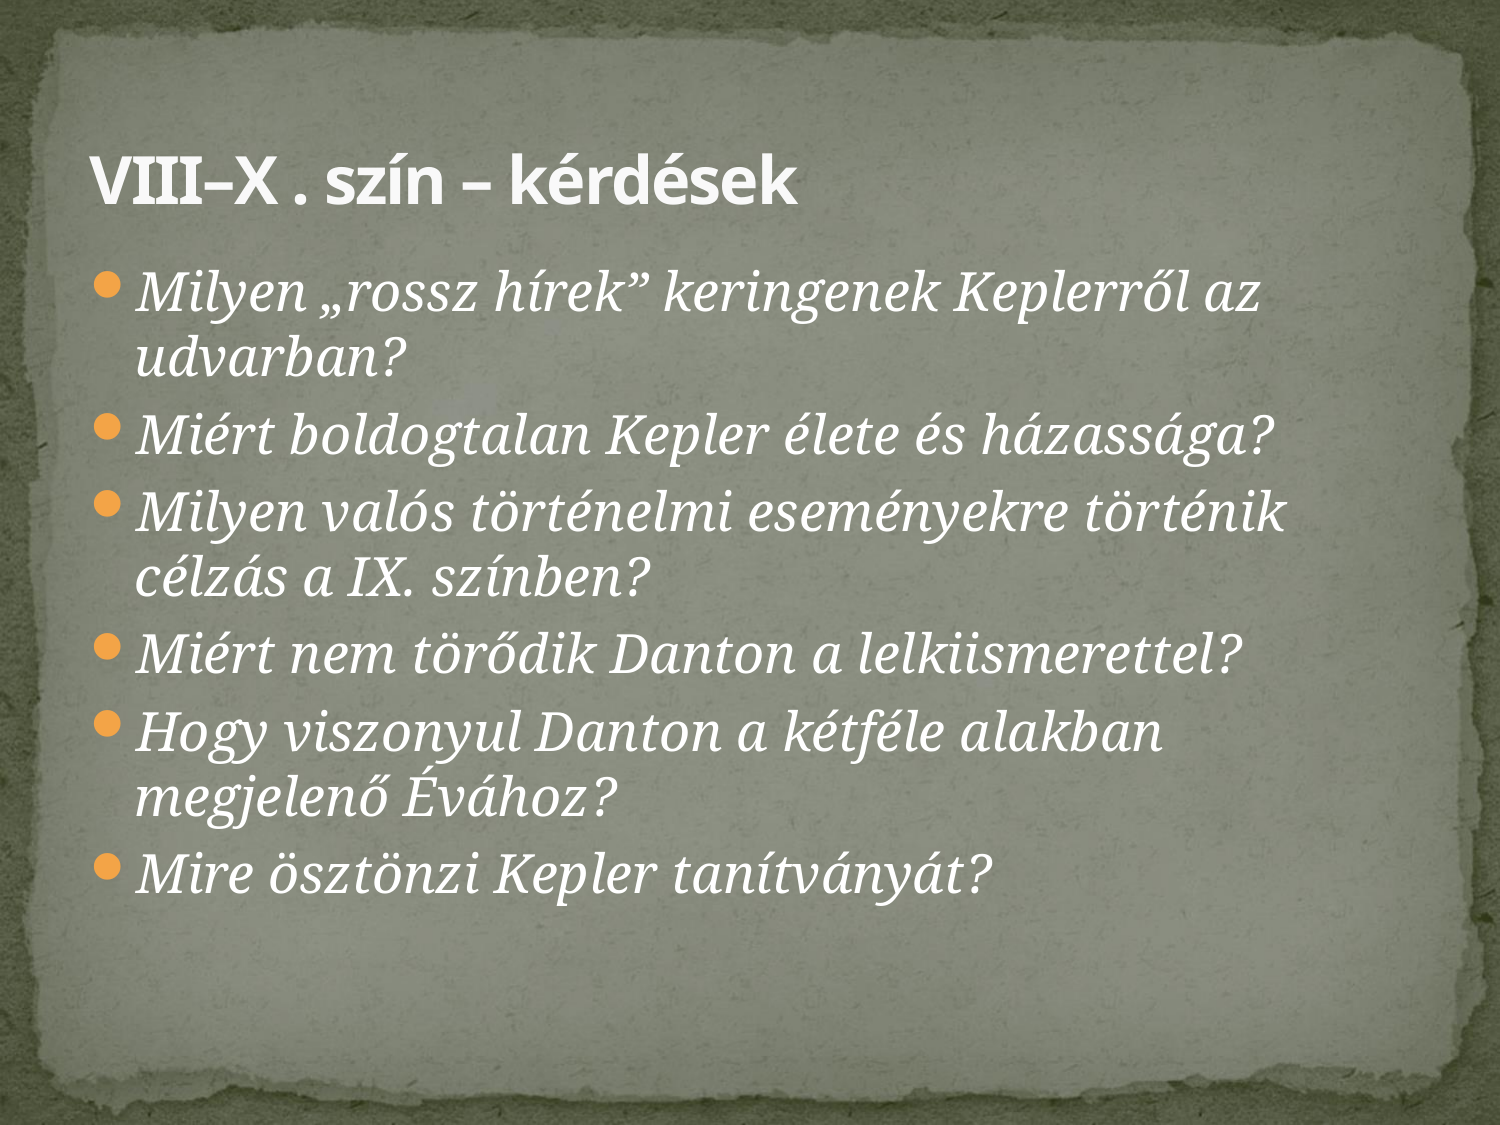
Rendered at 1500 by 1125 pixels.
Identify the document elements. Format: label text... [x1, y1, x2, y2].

list Milyen „rossz hírek” keringenek Keplerről az udvarban? Miért boldogtalan Kepler élete és házassága? Milyen valós történelmi eseményekre történik célzás a IX. színben? Miért nem törődik Danton a lelkiismerettel? Hogy viszonyul Danton a kétféle alakban megjelenő Évához? Mire ösztönzi Kepler tanítványát? [75, 249, 1425, 1000]
picture [0, 0, 1500, 1125]
title VIII–X . szín – kérdések [74, 24, 1425, 225]
